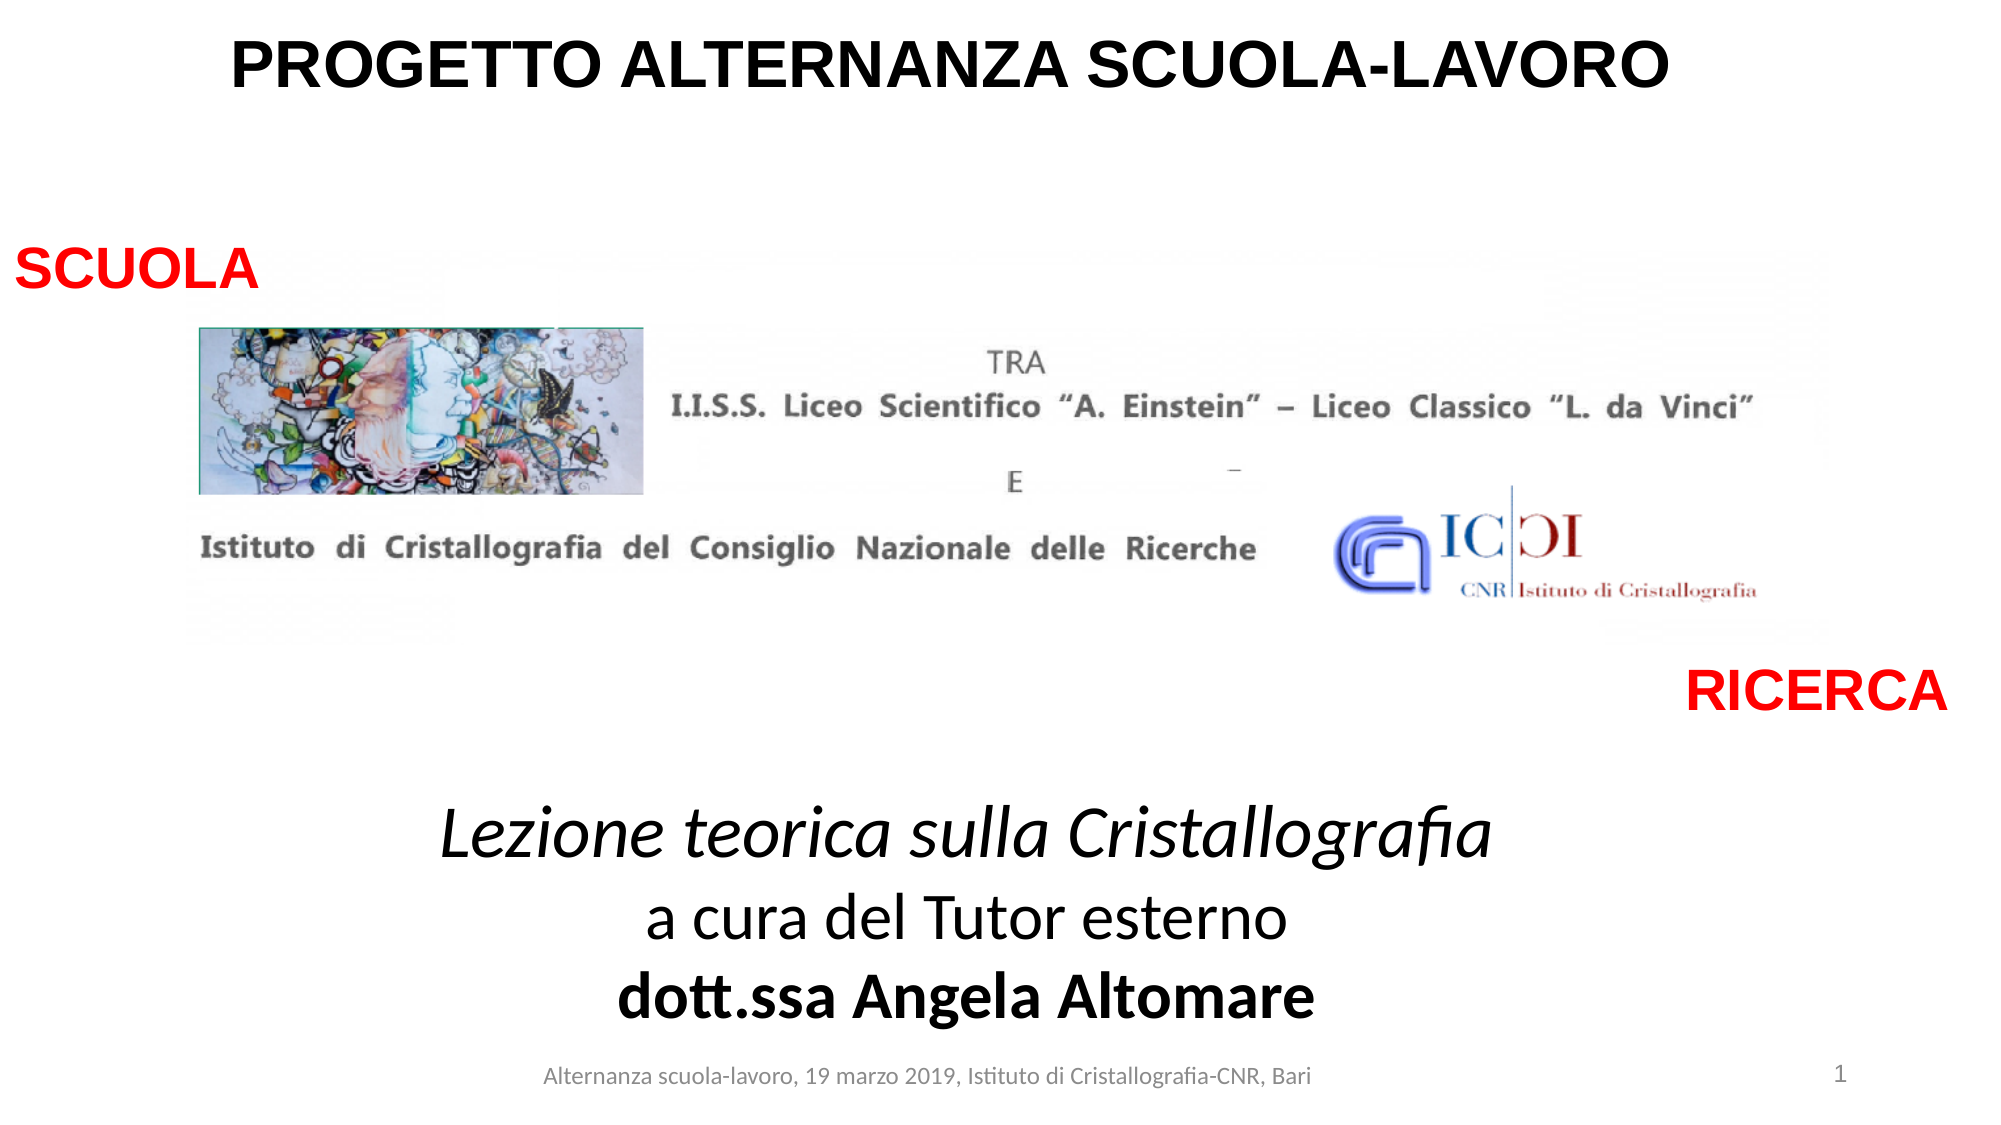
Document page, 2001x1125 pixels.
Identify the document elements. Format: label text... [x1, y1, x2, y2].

footer Alternanza scuola-lavoro, 19 marzo 2019, Istituto di Cristallografia-CNR, Bari [480, 1044, 1377, 1104]
text_box PROGETTO ALTERNANZA SCUOLA-LAVORO [142, 3, 1761, 110]
slide_number 1 [1412, 1042, 1863, 1103]
picture [186, 250, 1829, 645]
text_box SCUOLA [0, 223, 441, 308]
text_box Lezione teorica sulla Cristallografia a cura del Tutor esterno dott.ssa Angela Altomare [424, 775, 1511, 1040]
text_box RICERCA [1670, 644, 1988, 730]
